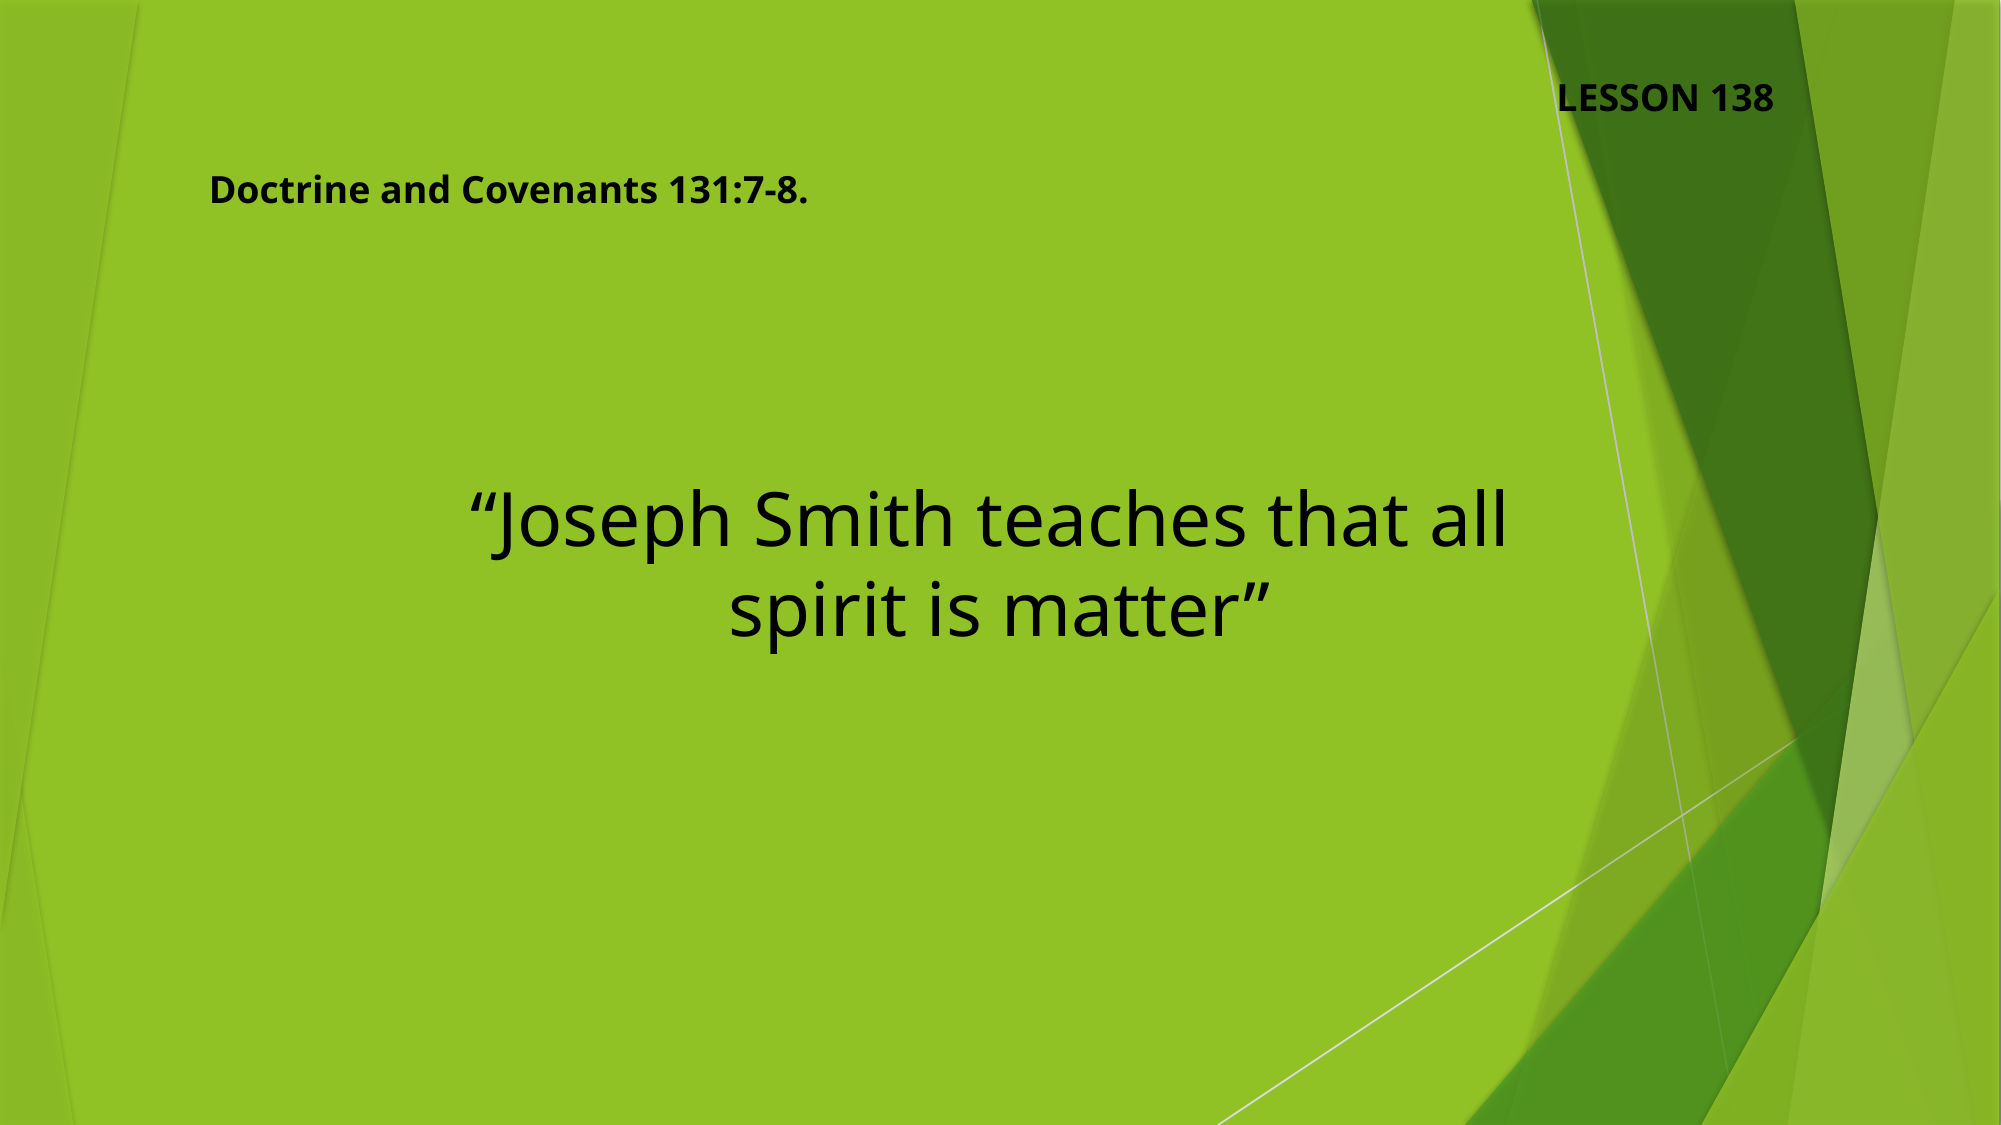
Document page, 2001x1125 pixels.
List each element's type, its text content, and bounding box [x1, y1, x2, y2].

text_box LESSON 138 [1541, 66, 1850, 190]
text_box “Joseph Smith teaches that all spirit is matter” [455, 463, 1545, 659]
text_box Doctrine and Covenants 131:7-8. [194, 158, 825, 219]
